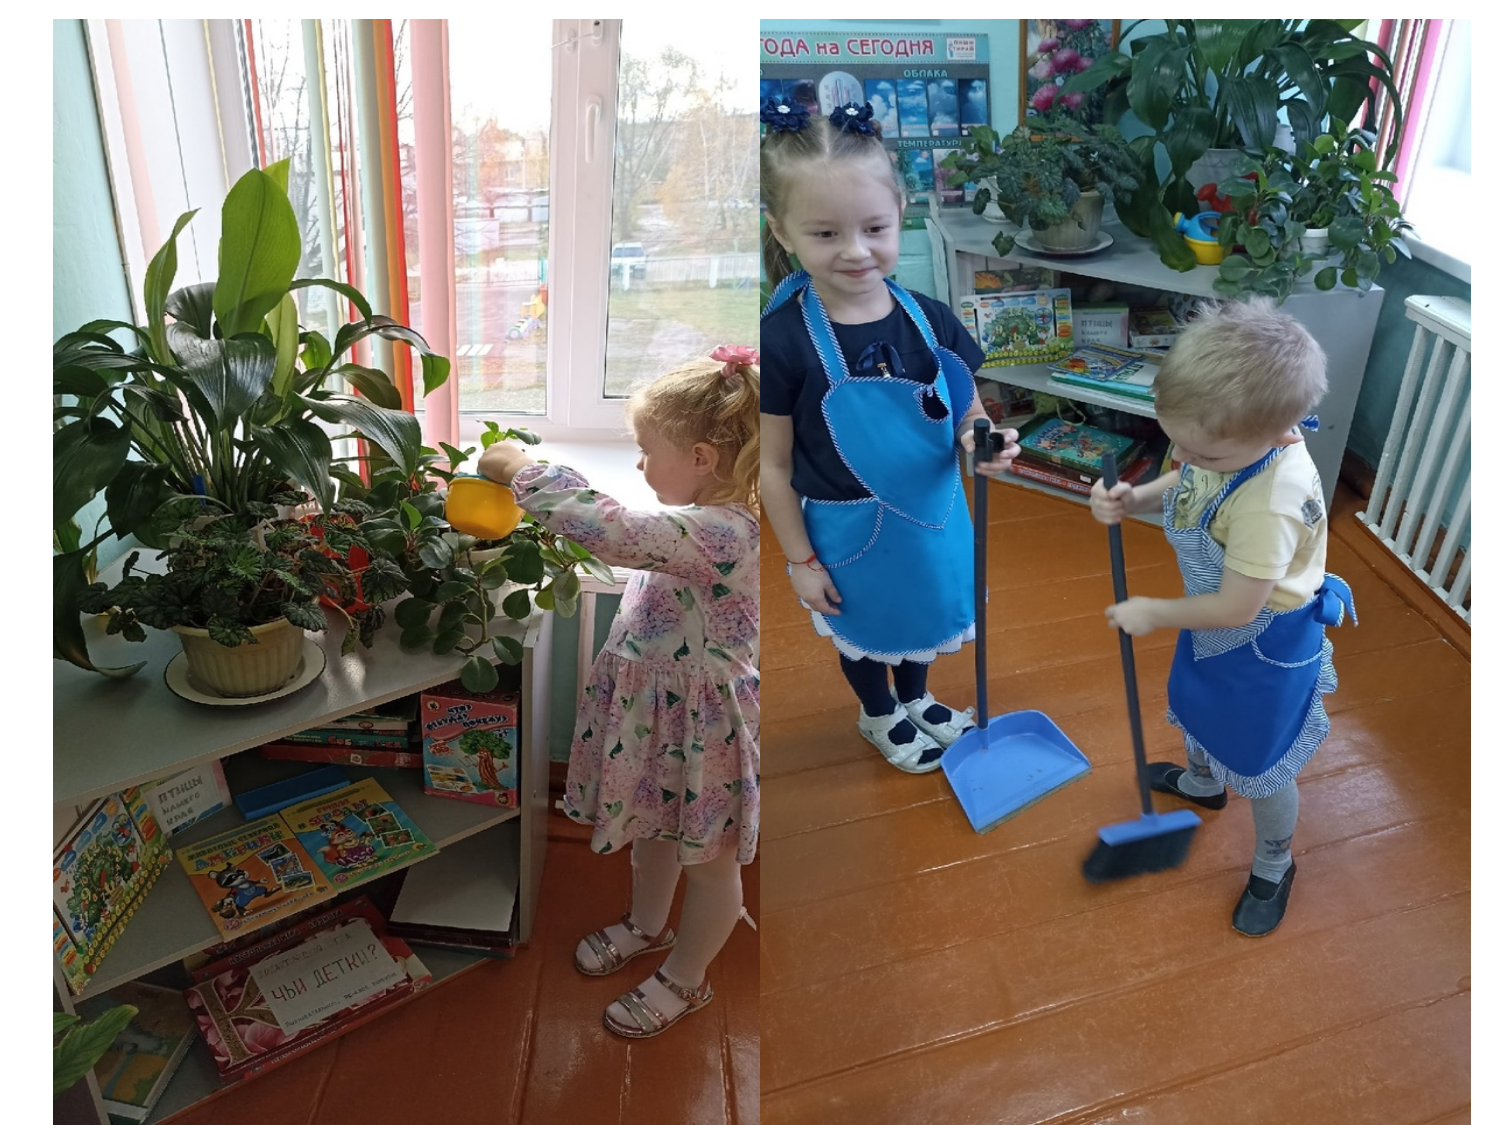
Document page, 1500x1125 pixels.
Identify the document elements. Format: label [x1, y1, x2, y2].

list [52, 18, 758, 1125]
list [759, 18, 1471, 1125]
